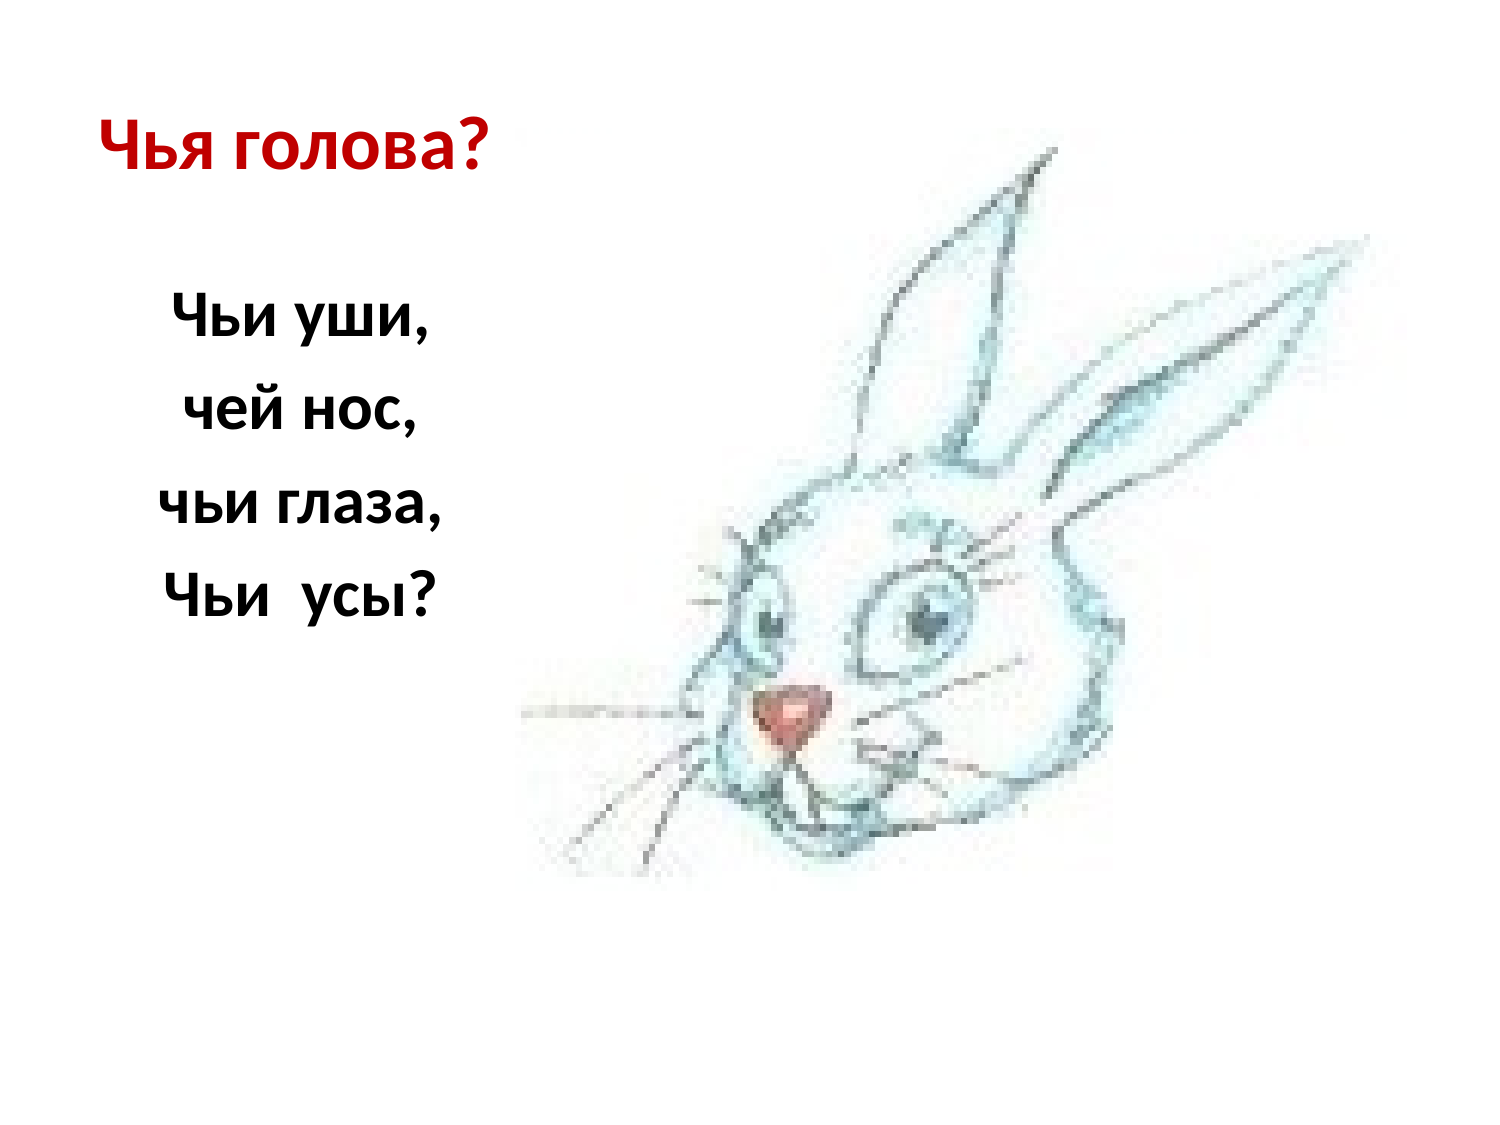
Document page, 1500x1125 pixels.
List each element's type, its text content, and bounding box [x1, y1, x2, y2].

list Чьи уши, чей нос, чьи глаза, Чьи усы? [75, 262, 528, 1005]
title Чья голова? [75, 45, 516, 233]
picture [515, 128, 1407, 891]
